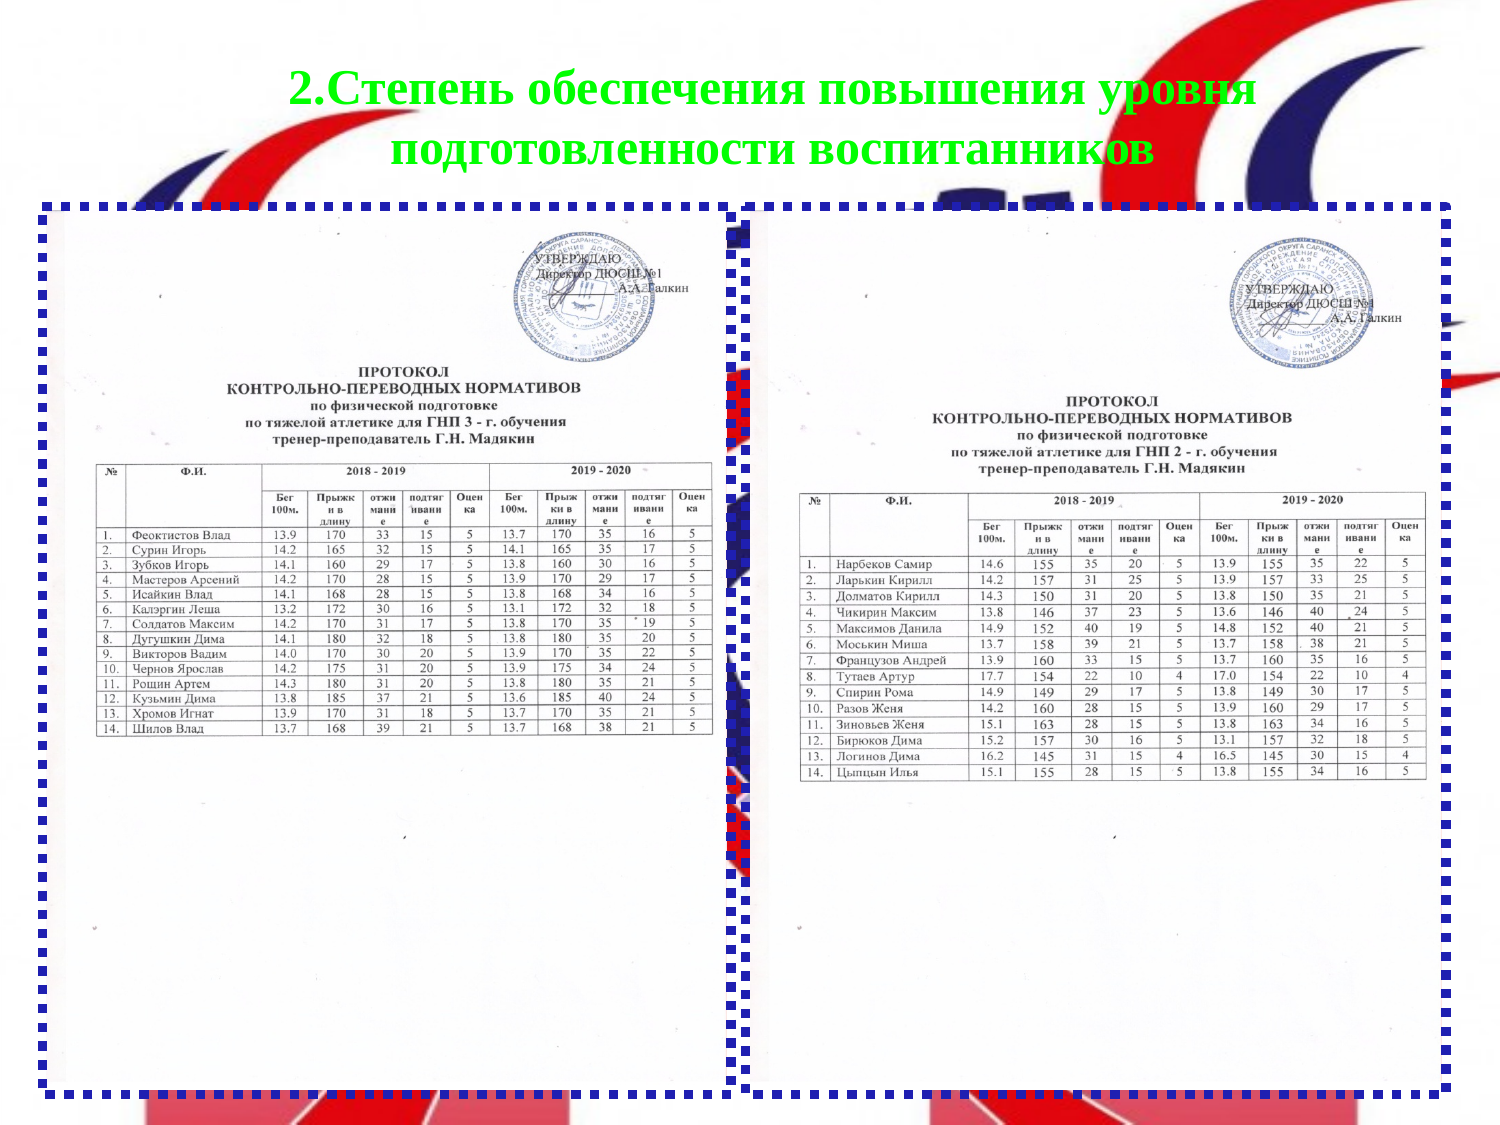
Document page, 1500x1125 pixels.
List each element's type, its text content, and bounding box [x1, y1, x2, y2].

picture [0, 0, 1500, 1125]
text_box 2.Степень обеспечения повышения уровня подготовленности воспитанников [128, 46, 1418, 182]
